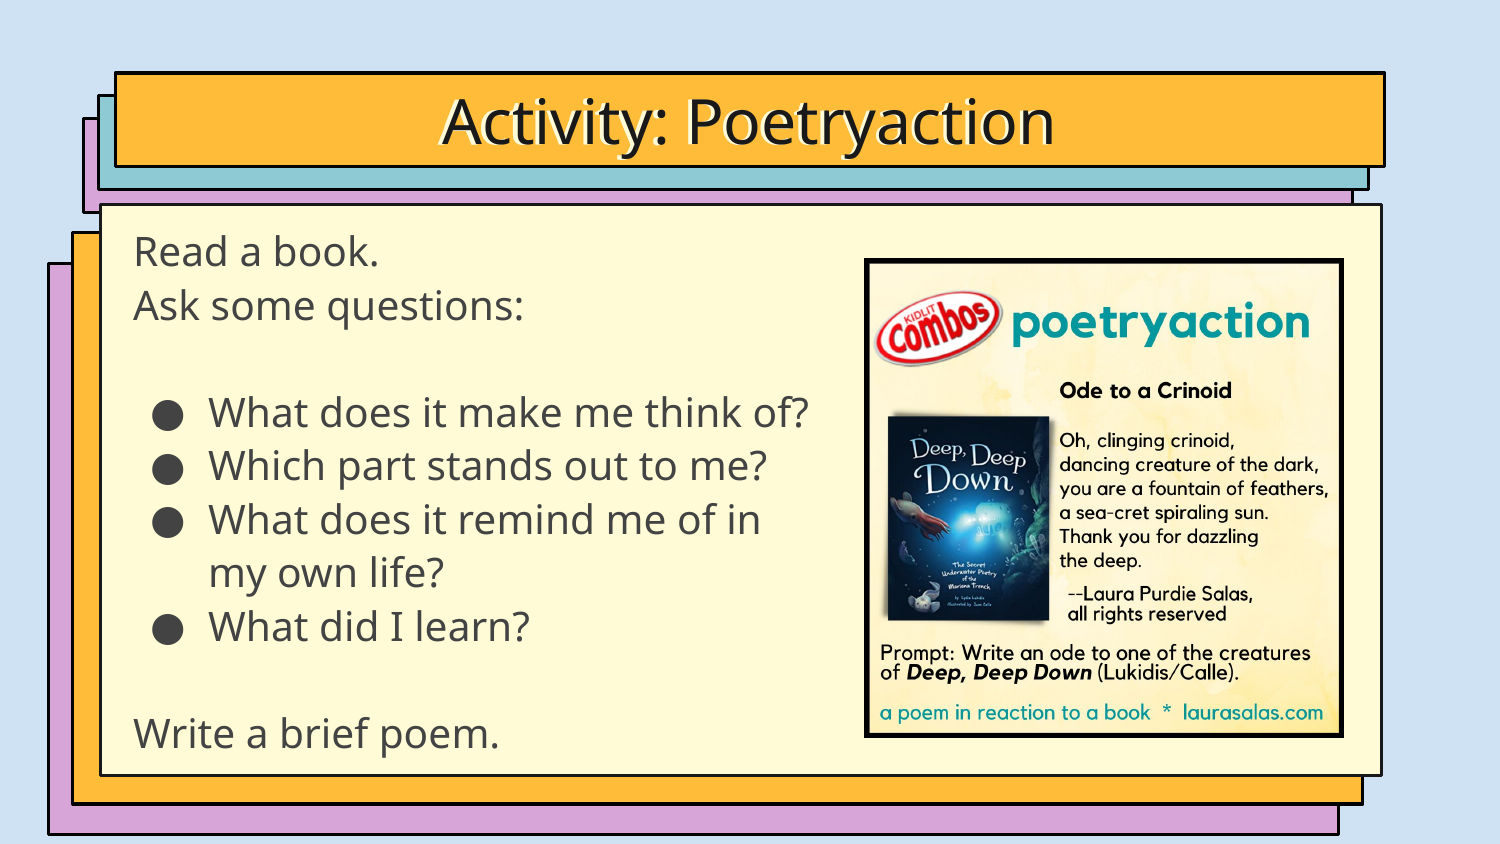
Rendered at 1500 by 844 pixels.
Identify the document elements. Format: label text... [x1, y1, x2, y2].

picture [863, 257, 1344, 738]
list Read a book. Ask some questions: What does it make me think of? Which part stands out to me? What does it remind me of in my own life? What did I learn? Write a brief poem. [118, 210, 1382, 767]
title Activity: Poetryaction [118, 72, 1382, 167]
